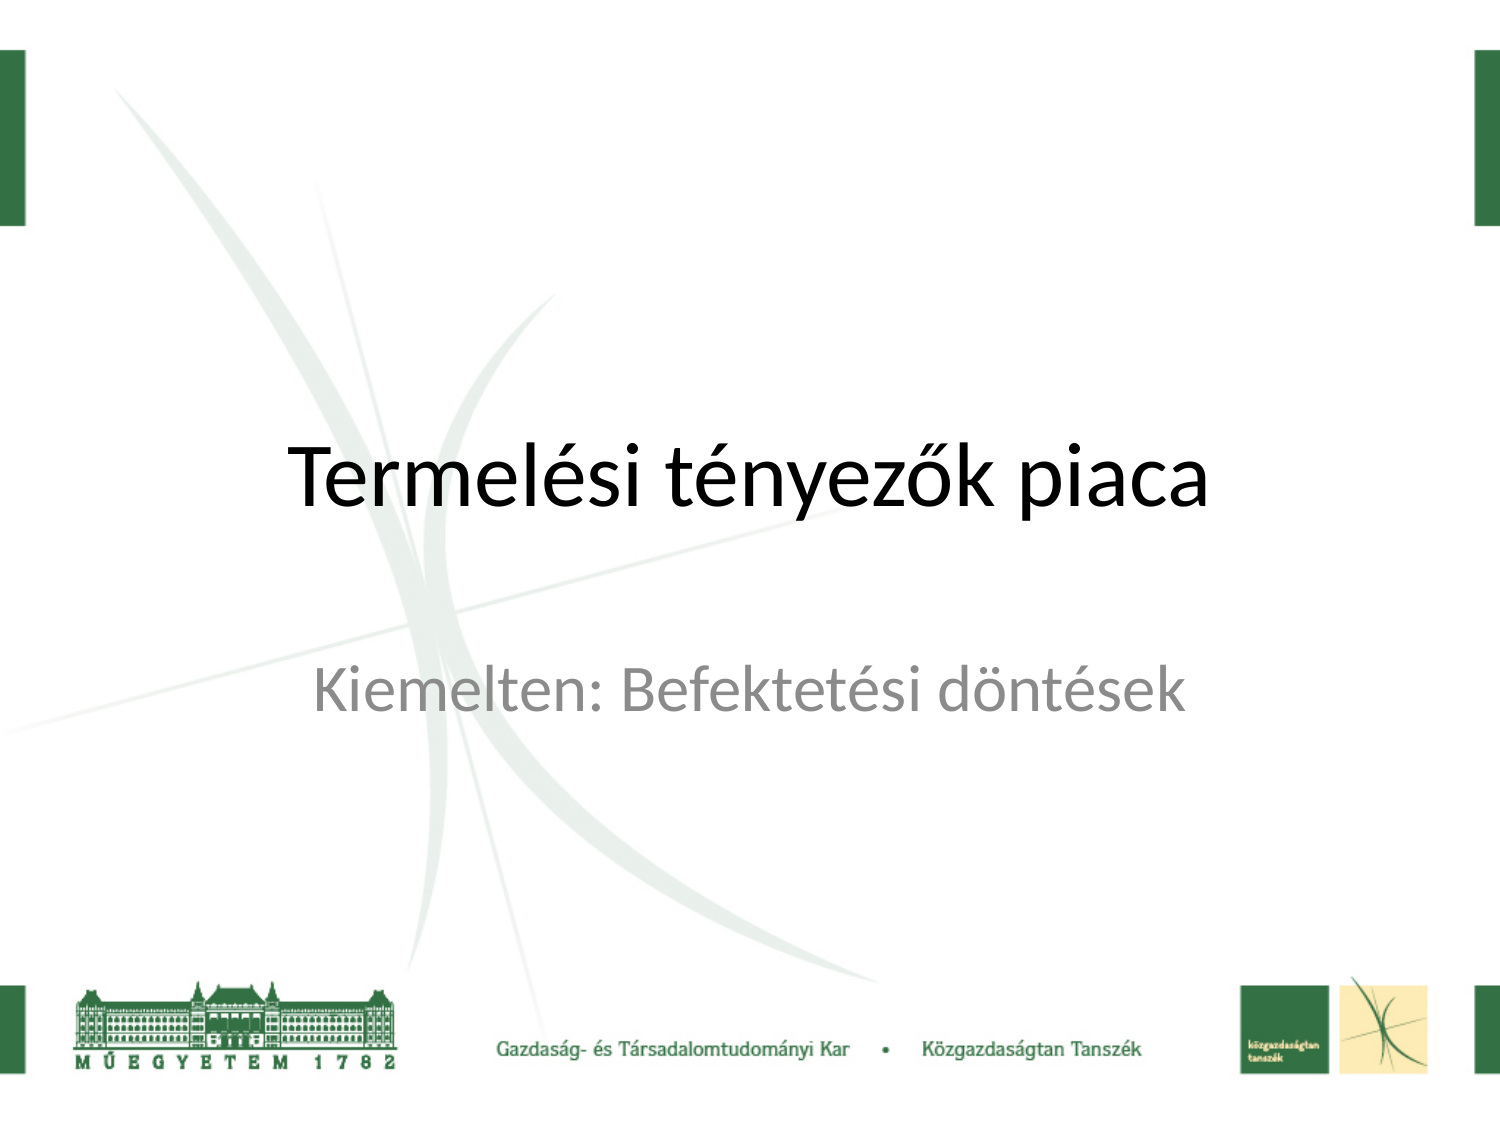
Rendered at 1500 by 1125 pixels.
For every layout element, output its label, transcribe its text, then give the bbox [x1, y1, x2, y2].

picture [0, 0, 1500, 1125]
title Termelési tényezők piaca [112, 349, 1388, 591]
subtitle Kiemelten: Befektetési döntések [224, 637, 1276, 926]
